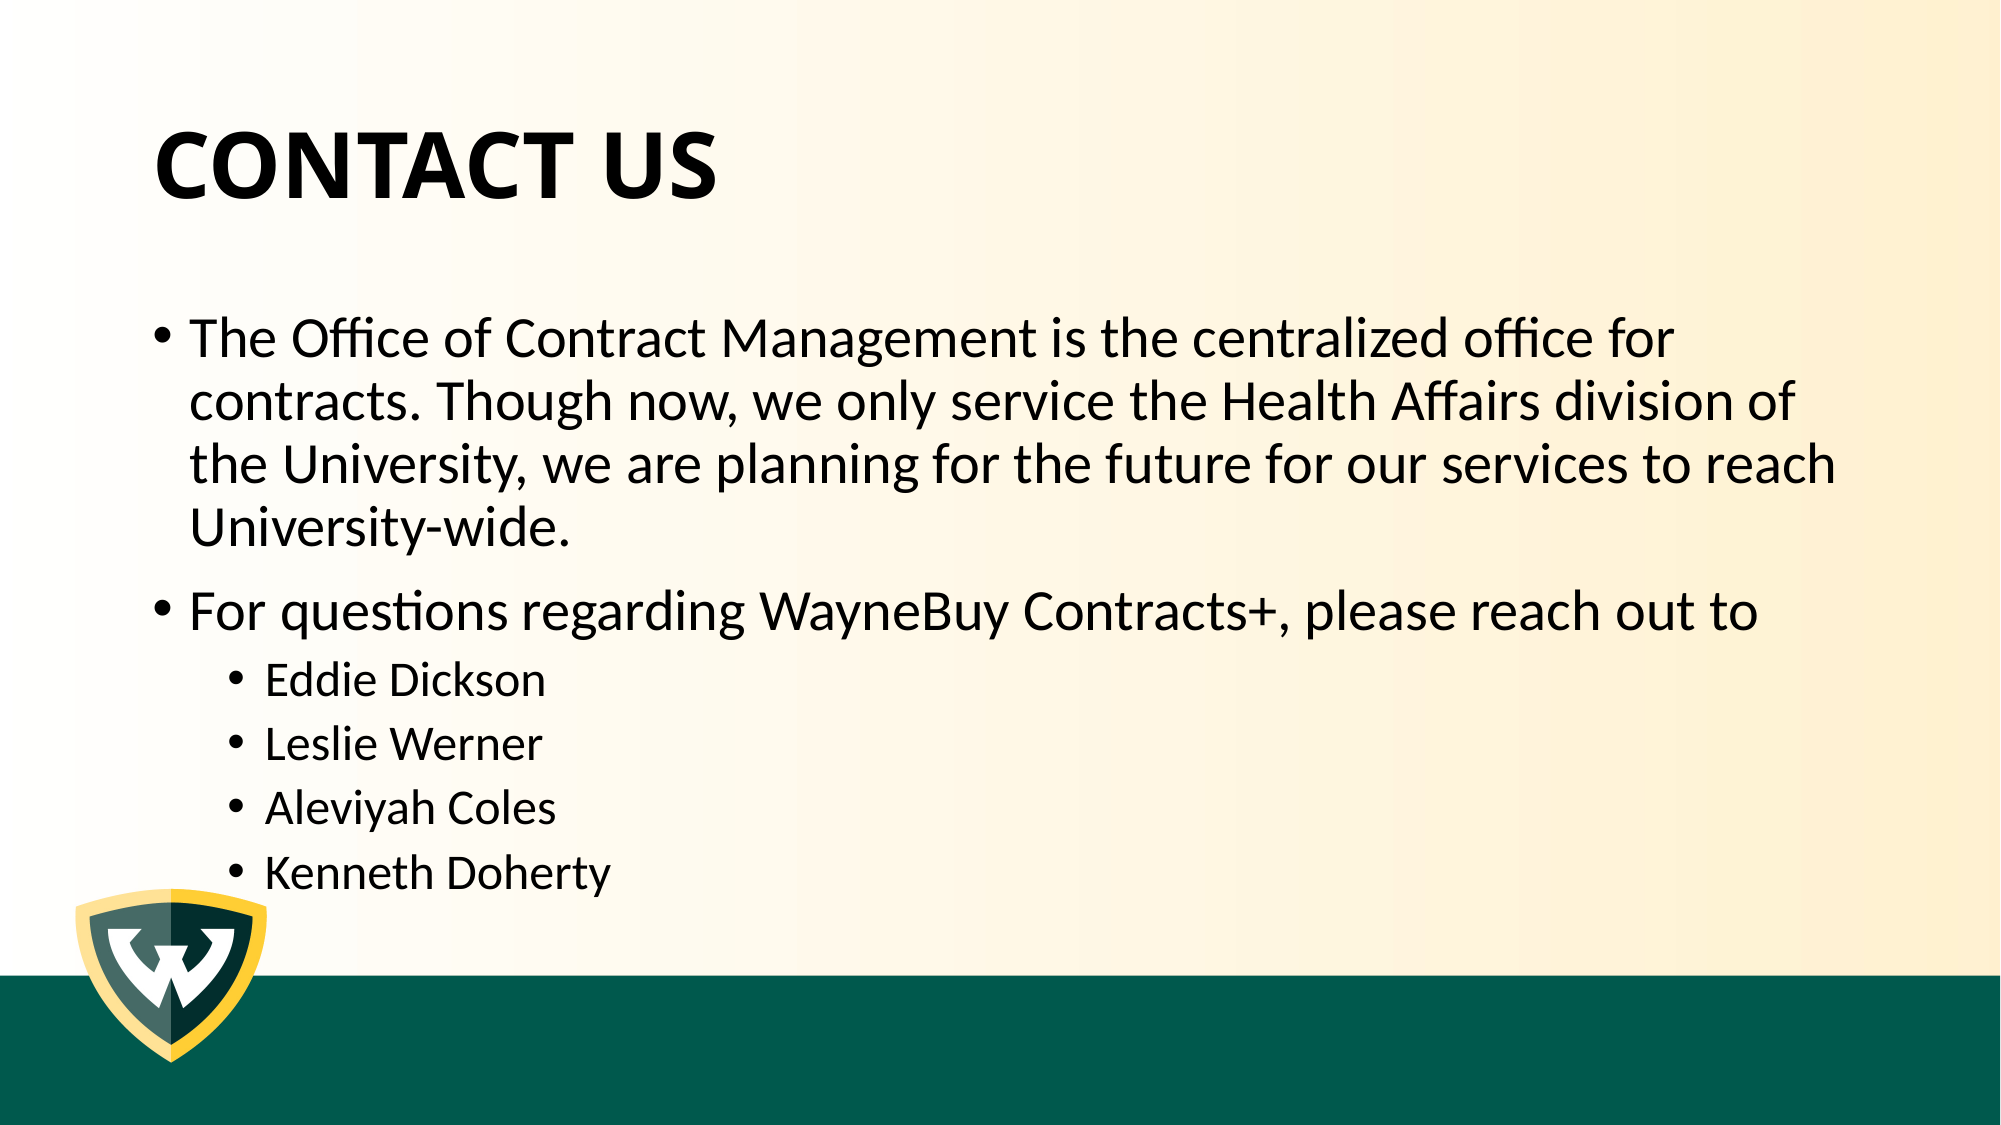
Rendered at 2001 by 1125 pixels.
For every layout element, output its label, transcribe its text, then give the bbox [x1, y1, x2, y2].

title CONTACT US [137, 59, 1863, 278]
picture [0, 0, 2001, 1125]
list The Office of Contract Management is the centralized office for contracts. Though now, we only service the Health Affairs division of the University, we are planning for the future for our services to reach University-wide. For questions regarding WayneBuy Contracts+, please reach out to Eddie Dickson Leslie Werner Aleviyah Coles Kenneth Doherty [137, 299, 1863, 1014]
